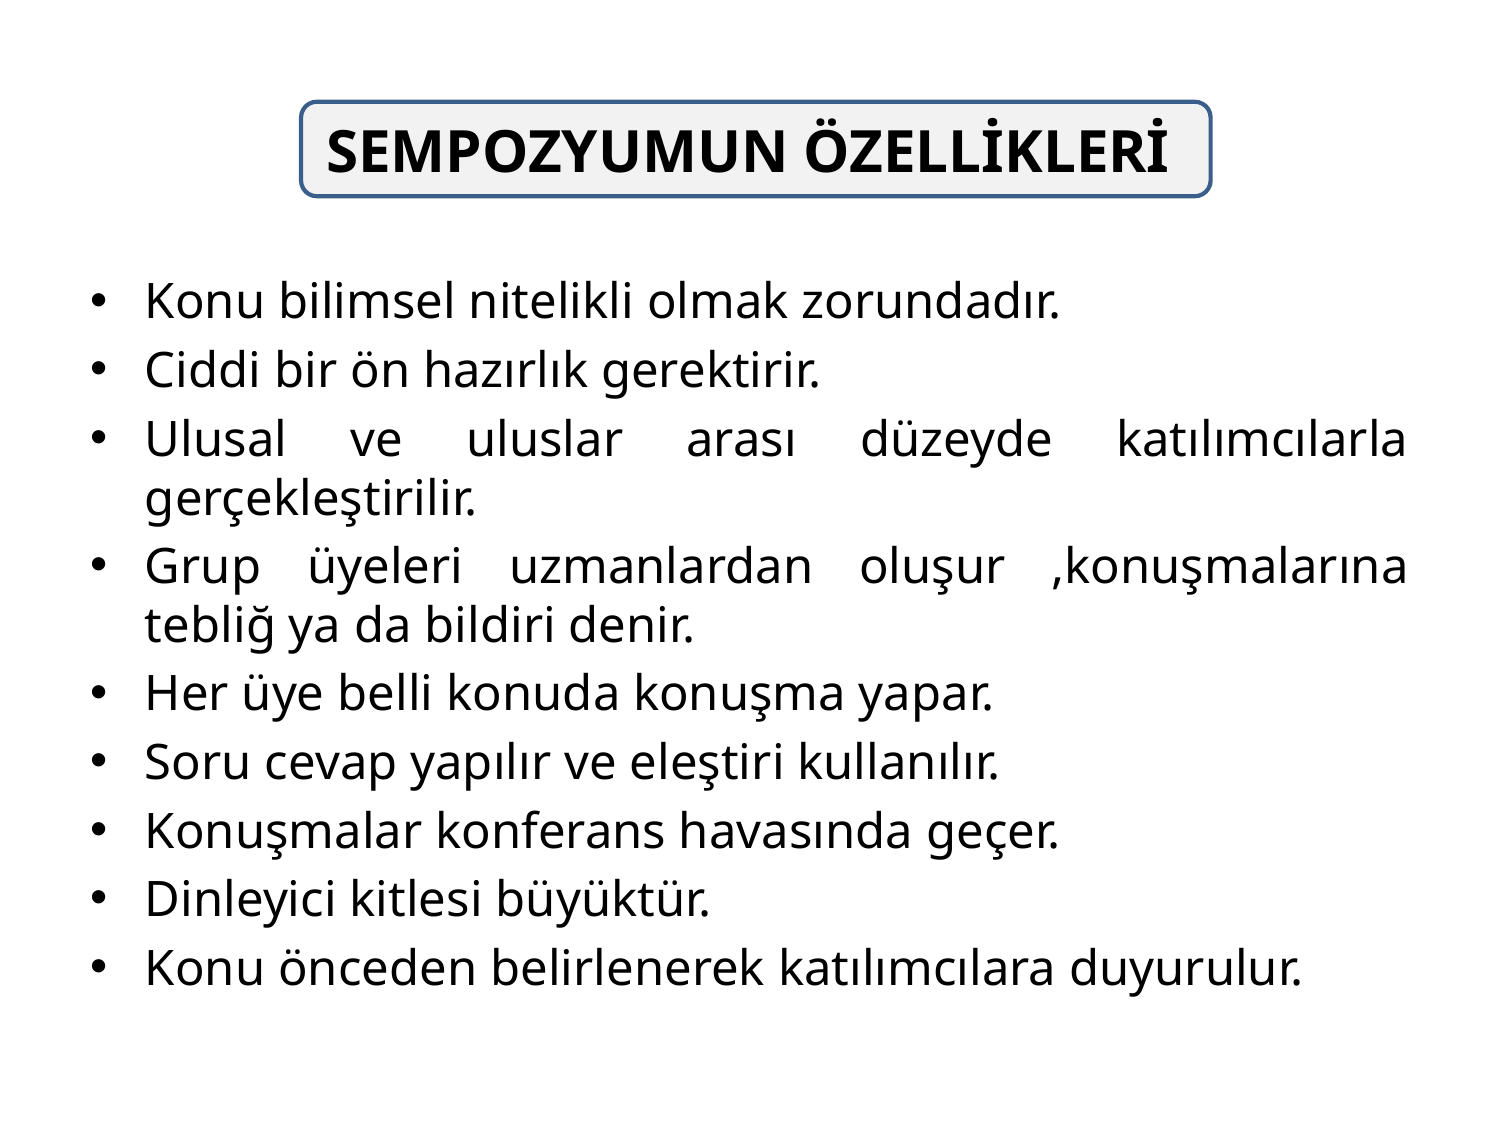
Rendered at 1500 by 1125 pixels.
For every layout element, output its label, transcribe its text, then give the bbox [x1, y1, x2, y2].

list Konu bilimsel nitelikli olmak zorundadır. Ciddi bir ön hazırlık gerektirir. Ulusal ve uluslar arası düzeyde katılımcılarla gerçekleştirilir. Grup üyeleri uzmanlardan oluşur ,konuşmalarına tebliğ ya da bildiri denir. Her üye belli konuda konuşma yapar. Soru cevap yapılır ve eleştiri kullanılır. Konuşmalar konferans havasında geçer. Dinleyici kitlesi büyüktür. Konu önceden belirlenerek katılımcılara duyurulur. [75, 262, 1425, 1005]
text_box SEMPOZYUMUN ÖZELLİKLERİ [298, 99, 1213, 199]
